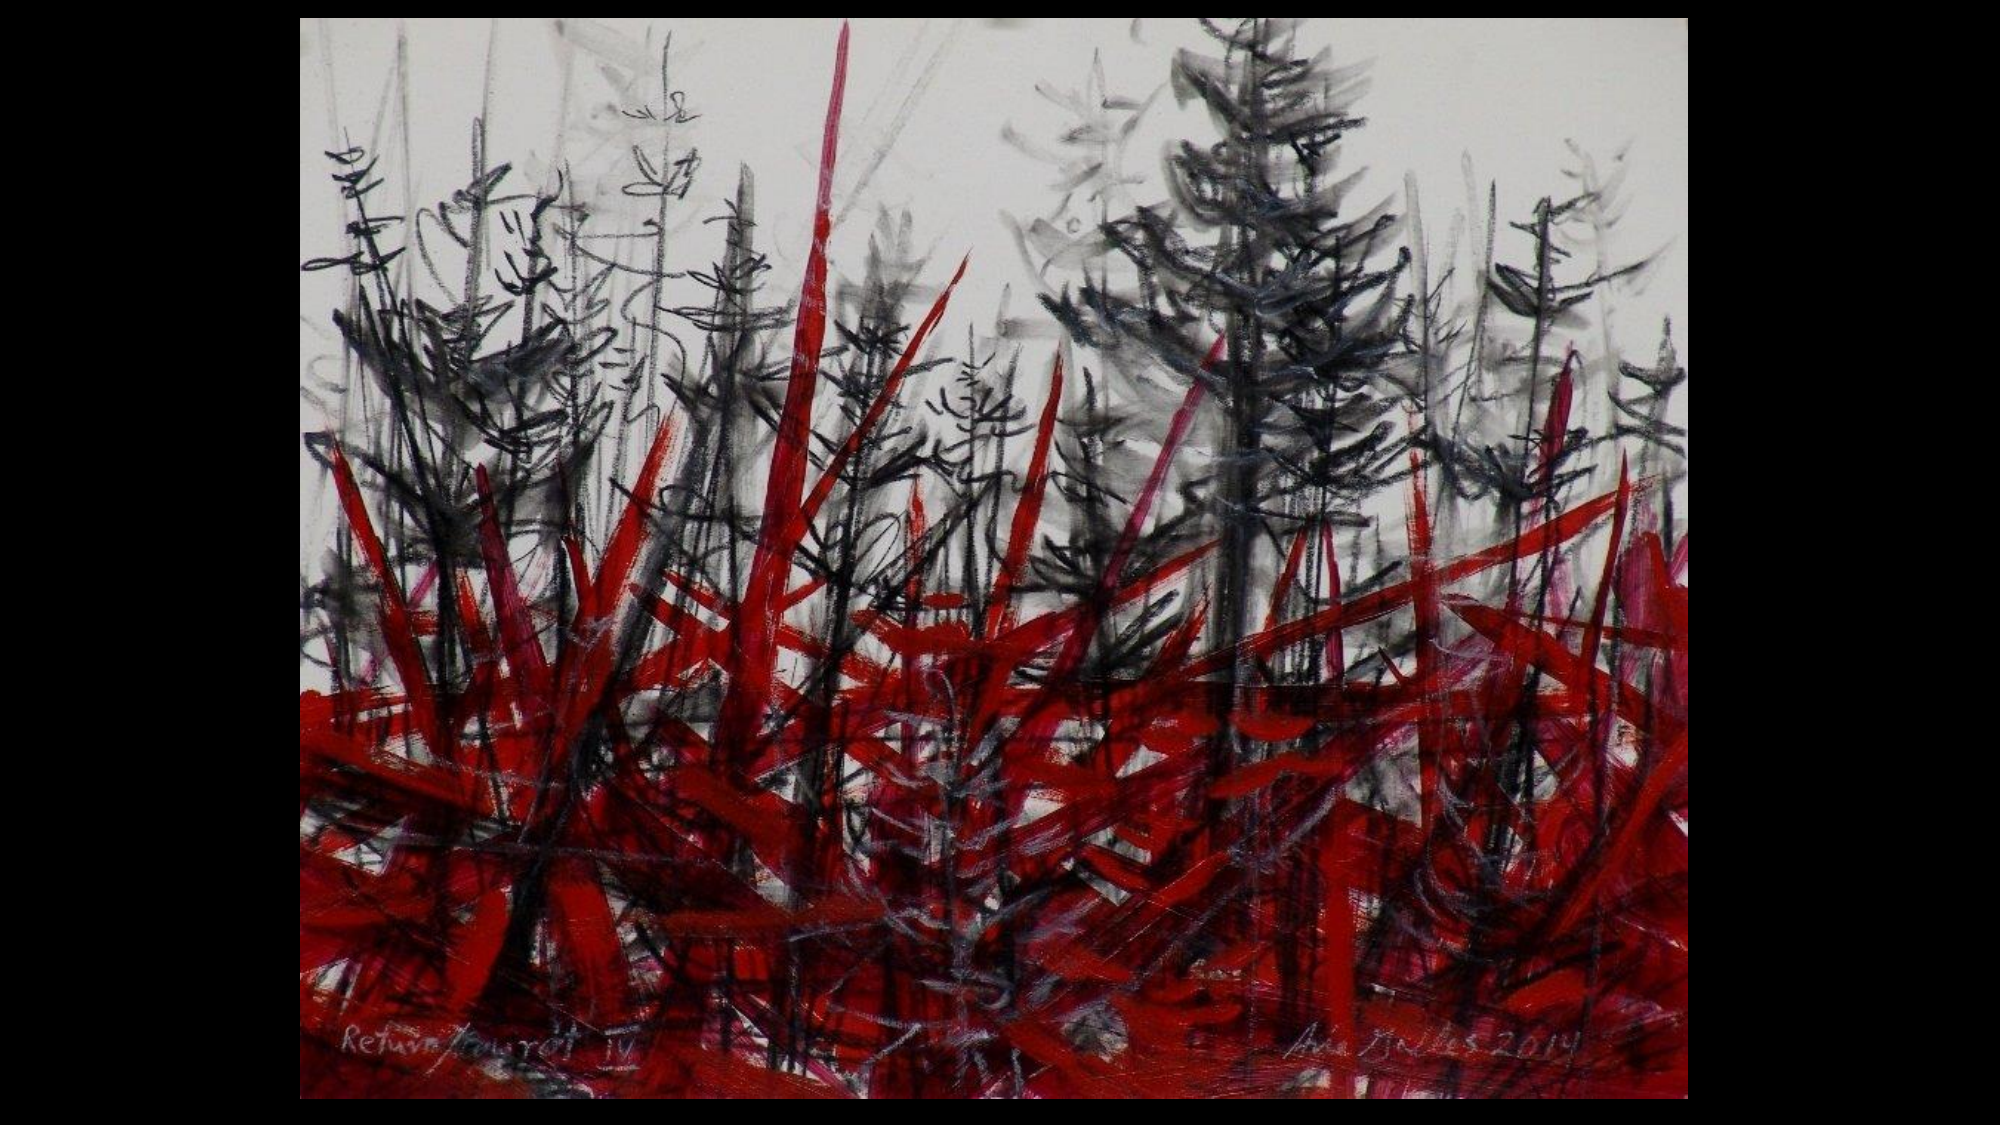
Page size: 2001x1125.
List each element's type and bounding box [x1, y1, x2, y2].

picture [299, 18, 1688, 1099]
